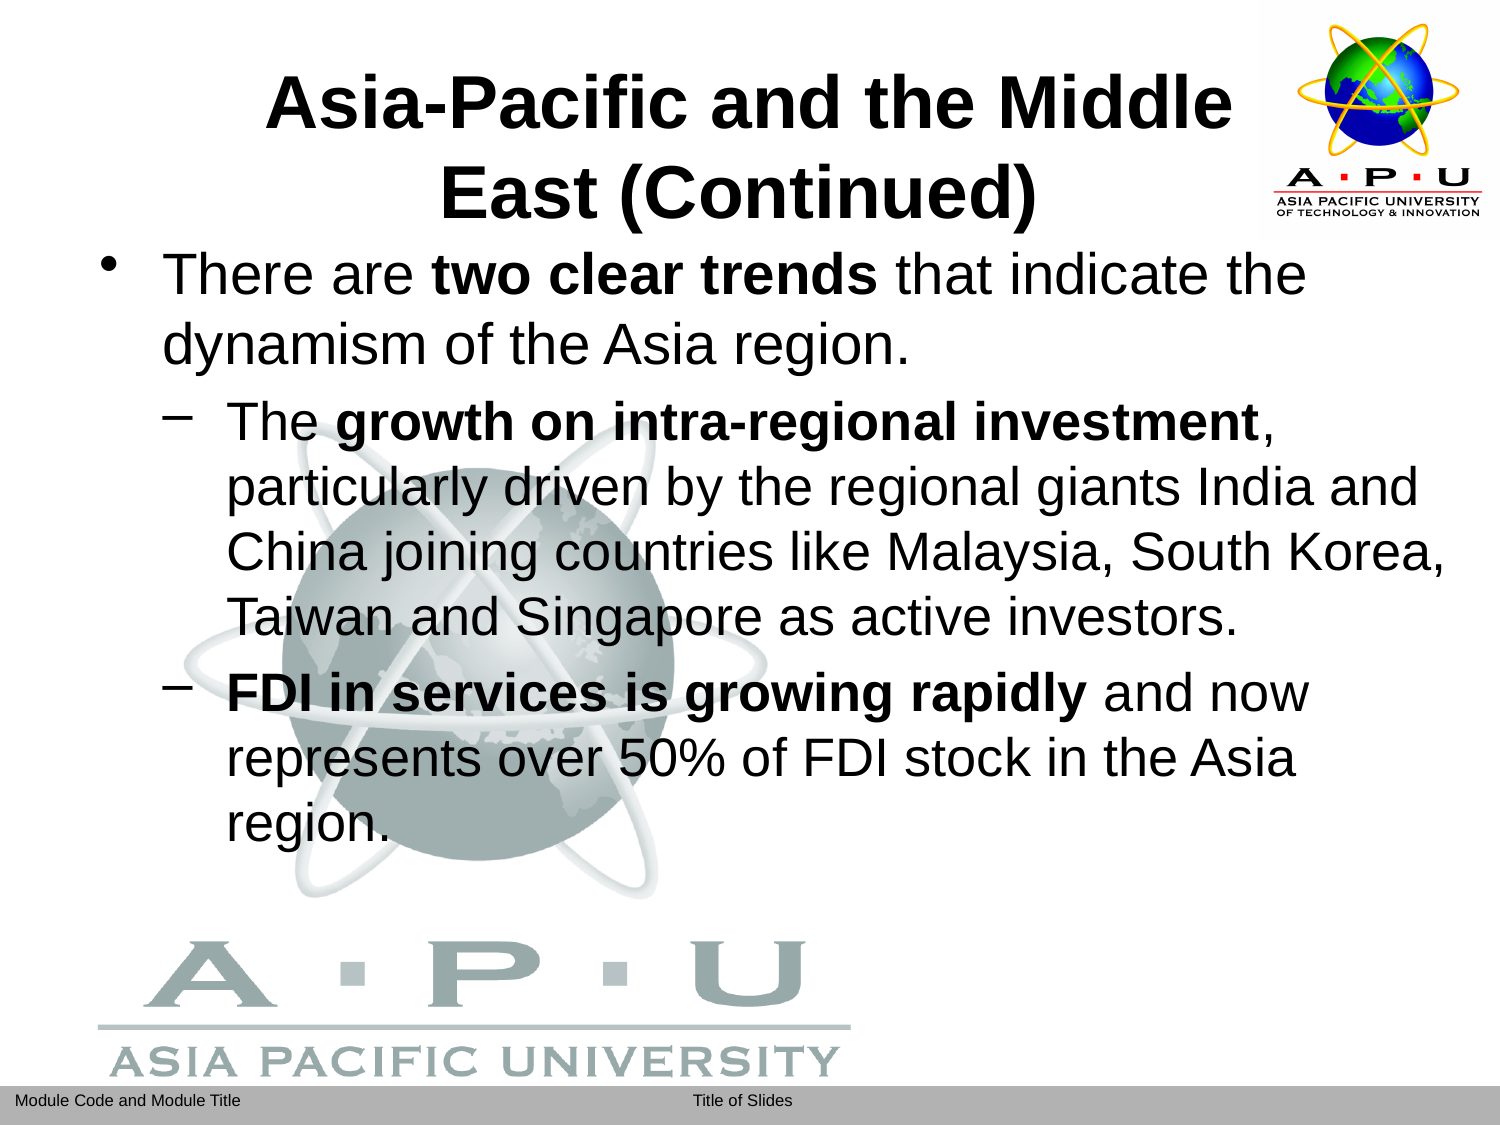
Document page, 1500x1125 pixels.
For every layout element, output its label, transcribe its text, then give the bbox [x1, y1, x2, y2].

picture [1258, 0, 1500, 241]
list There are two clear trends that indicate the dynamism of the Asia region. The growth on intra-regional investment, particularly driven by the regional giants India and China joining countries like Malaysia, South Korea, Taiwan and Singapore as active investors. FDI in services is growing rapidly and now represents over 50% of FDI stock in the Asia region. [83, 228, 1476, 866]
text_box Asia-Pacific and the Middle East (Continued) [24, 46, 1475, 241]
